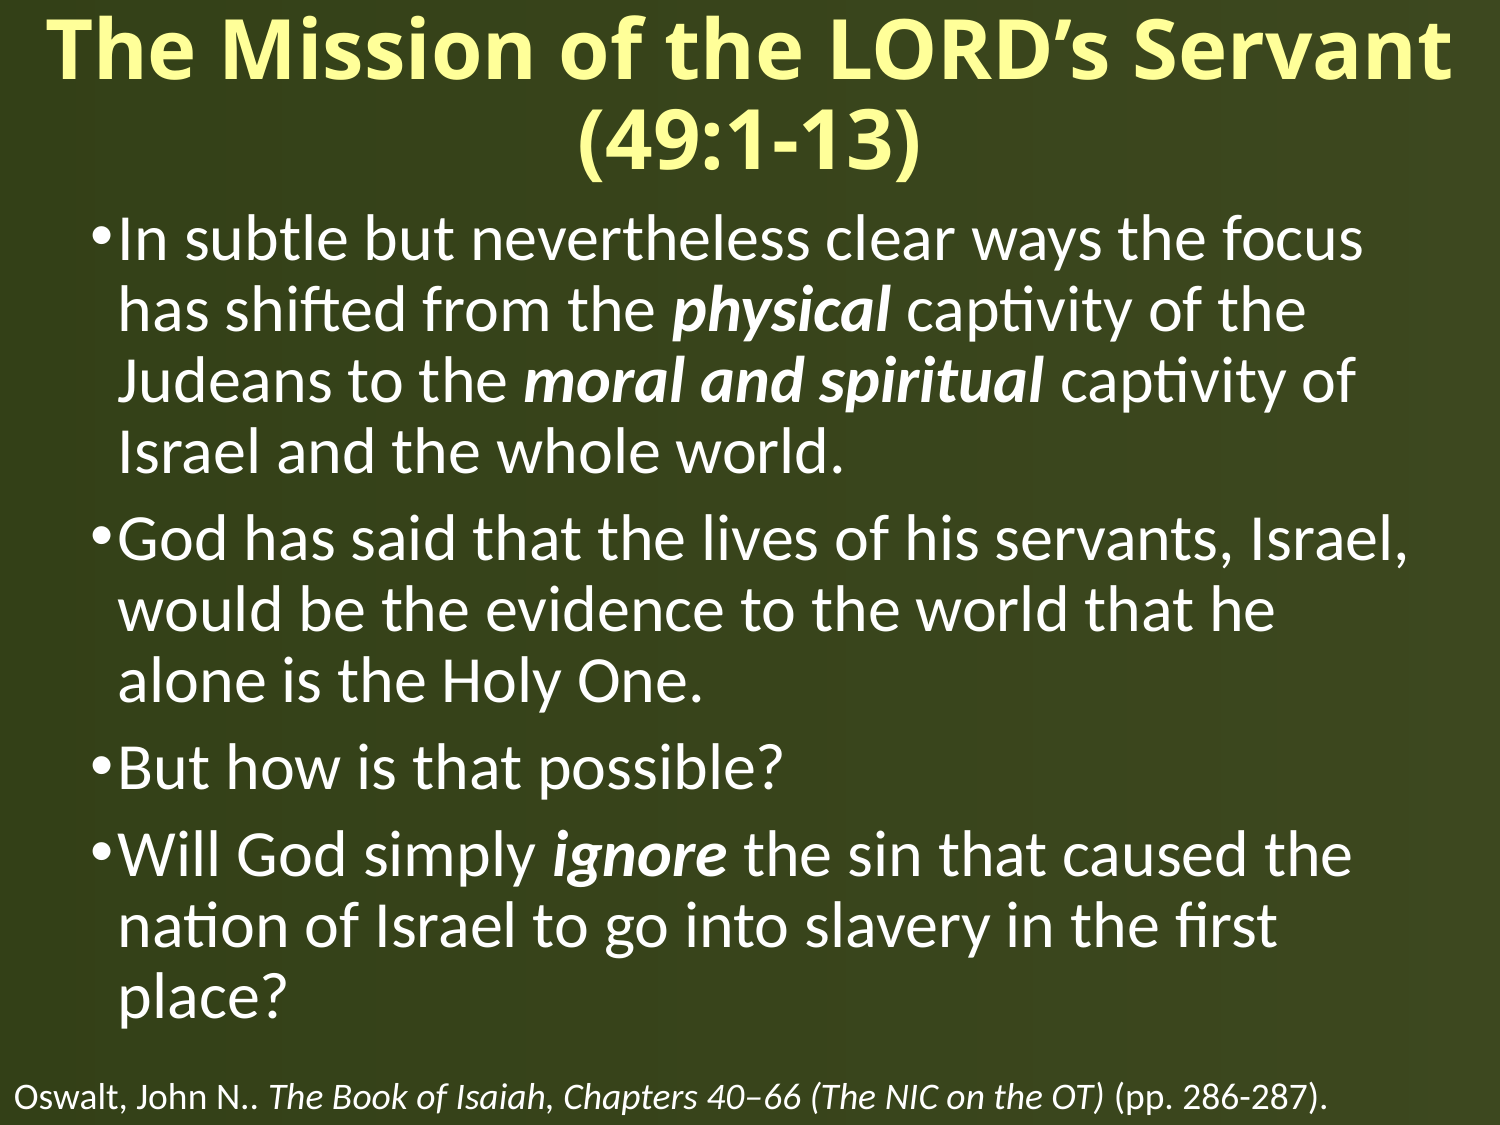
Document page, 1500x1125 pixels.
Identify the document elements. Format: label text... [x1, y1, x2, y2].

title The Mission of the LORD’s Servant (49:1-13) [0, 0, 1500, 196]
list In subtle but nevertheless clear ways the focus has shifted from the physical captivity of the Judeans to the moral and spiritual captivity of Israel and the whole world. God has said that the lives of his servants, Israel, would be the evidence to the world that he alone is the Holy One. But how is that possible? Will God simply ignore the sin that caused the nation of Israel to go into slavery in the first place? [75, 195, 1456, 1048]
text_box Oswalt, John N.. The Book of Isaiah, Chapters 40–66 (The NIC on the OT) (pp. 286-287). [0, 1064, 1500, 1125]
